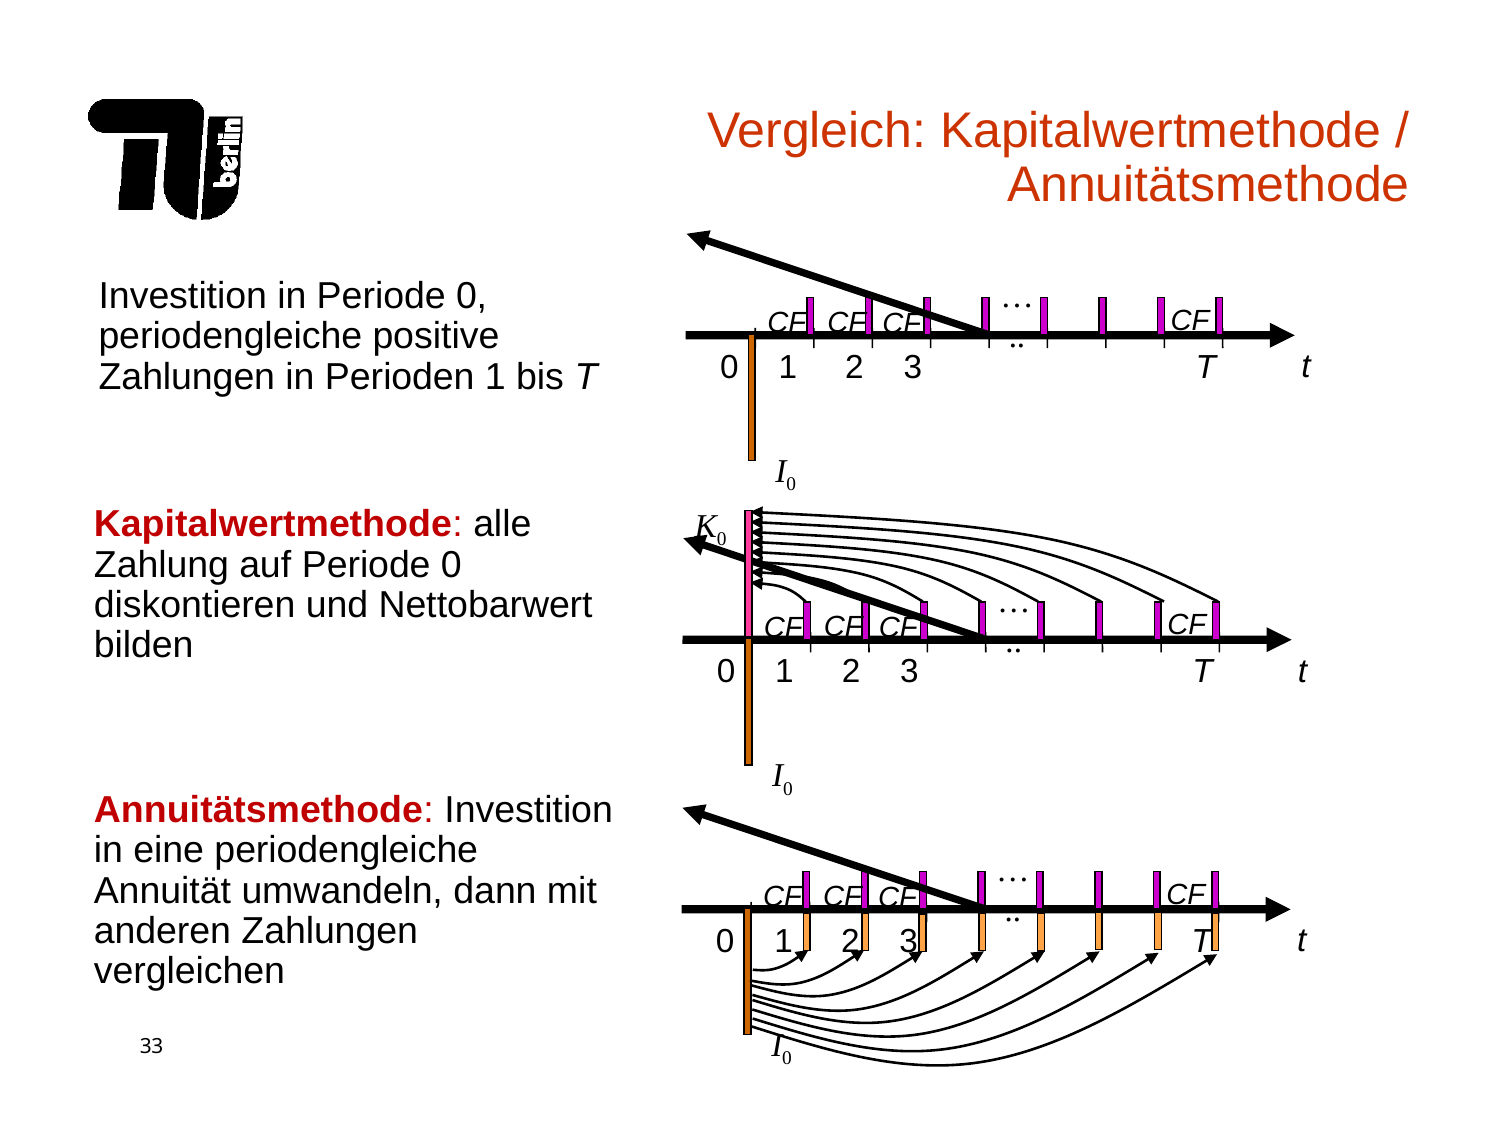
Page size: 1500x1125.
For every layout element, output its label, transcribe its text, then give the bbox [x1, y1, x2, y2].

text_box Annuitätsmethode: Investition in eine periodengleiche Annuität umwandeln, dann mit anderen Zahlungen vergleichen [79, 782, 634, 923]
text_box [1099, 297, 1106, 326]
text_box [1095, 871, 1102, 900]
text_box I0 [756, 1029, 813, 1076]
text_box [1037, 943, 1045, 951]
text_box [748, 369, 756, 461]
text_box [752, 951, 1045, 1006]
text_box [744, 943, 752, 1035]
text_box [679, 496, 1331, 769]
text_box CF [743, 870, 803, 900]
text_box [751, 951, 923, 991]
text_box [1095, 943, 1103, 950]
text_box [685, 327, 1296, 361]
text_box I0 [756, 1020, 766, 1025]
text_box [749, 949, 865, 983]
text_box [1154, 943, 1162, 950]
text_box t [1282, 910, 1330, 966]
text_box CF [858, 870, 937, 900]
text_box CF [1150, 293, 1230, 326]
text_box [752, 952, 1159, 1024]
text_box I0 [760, 441, 817, 494]
text_box [1211, 943, 1219, 951]
text_box CF [862, 296, 941, 326]
text_box [752, 951, 1100, 1015]
text_box ….. [980, 841, 1047, 900]
title Vergleich: Kapitalwertmethode / Annuitätsmethode [312, 62, 1425, 220]
text_box Investition in Periode 0, periodengleiche positive Zahlungen in Perioden 1 bis T [83, 268, 639, 409]
text_box [861, 943, 869, 951]
text_box [752, 951, 984, 998]
text_box [803, 943, 811, 951]
text_box [751, 954, 1218, 1066]
text_box CF [803, 869, 882, 900]
picture [88, 99, 243, 220]
text_box CF [747, 296, 807, 326]
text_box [681, 901, 1291, 935]
text_box [978, 943, 986, 951]
text_box [752, 950, 808, 971]
text_box CF [807, 295, 887, 326]
text_box Kapitalwertmethode: alle Zahlung auf Periode 0 diskontieren und Nettobarwert bilden [79, 496, 634, 638]
text_box ….. [984, 267, 1051, 326]
text_box t [1286, 336, 1334, 392]
text_box [919, 943, 926, 952]
text_box CF [1146, 867, 1225, 900]
